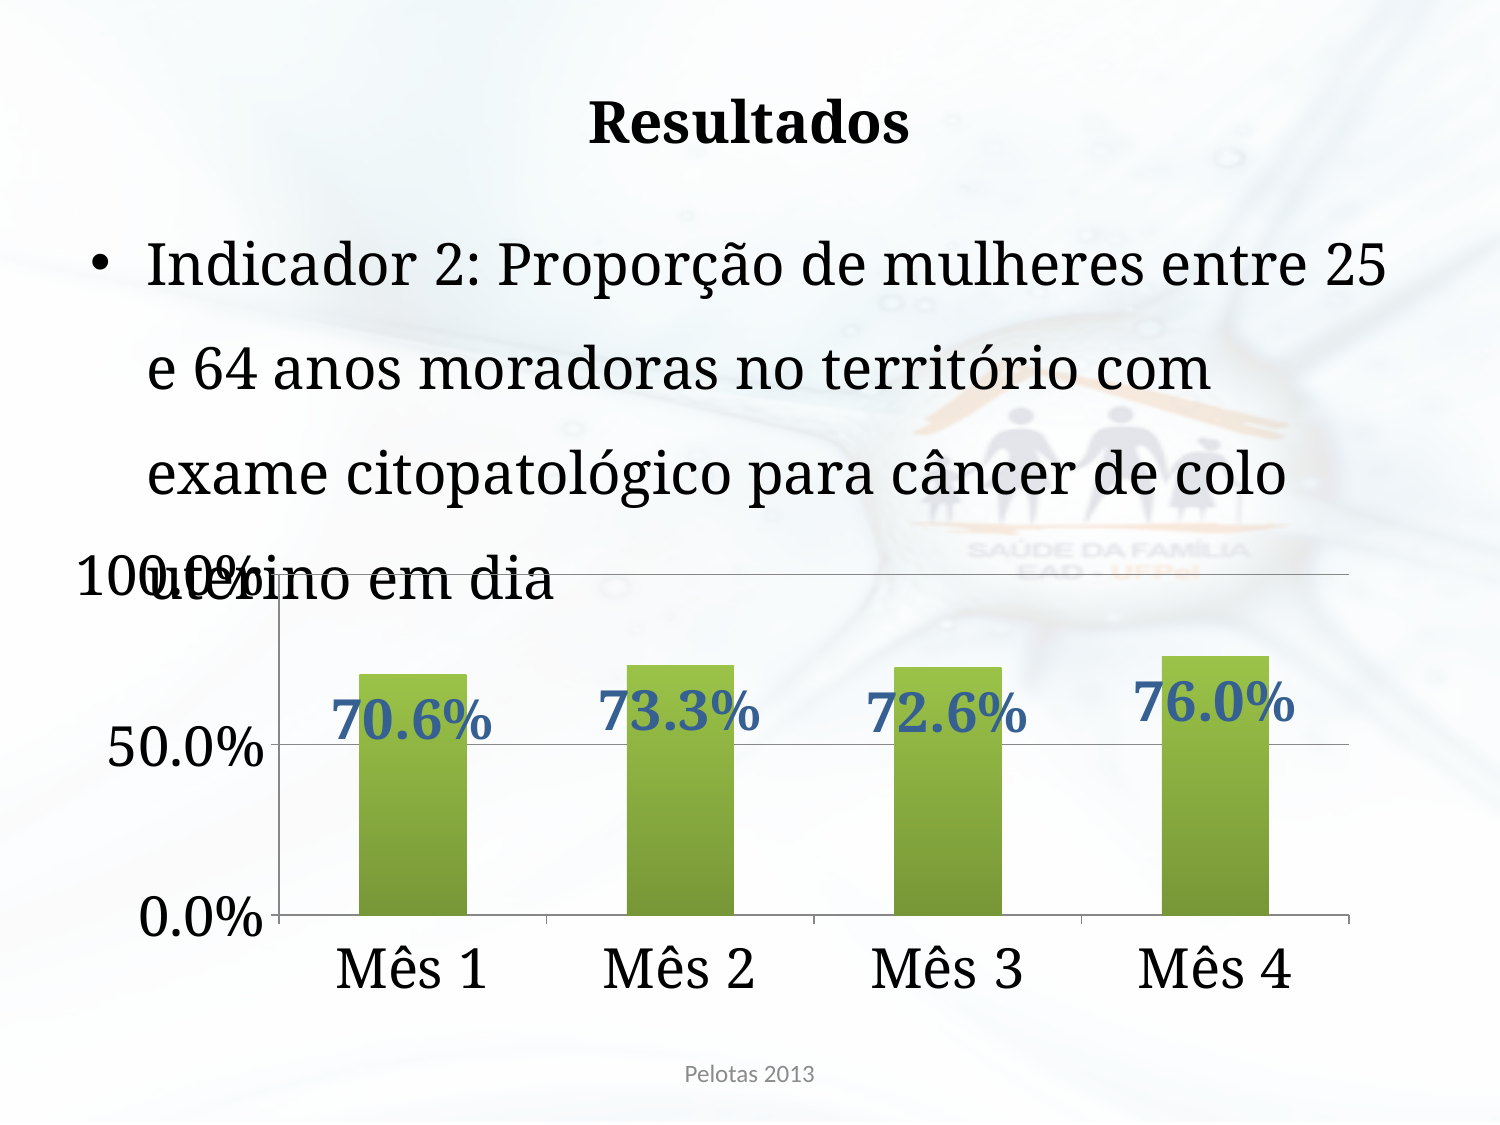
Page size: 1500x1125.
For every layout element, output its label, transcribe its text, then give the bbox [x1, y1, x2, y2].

title Resultados [75, 45, 1425, 184]
list Indicador 2: Proporção de mulheres entre 25 e 64 anos moradoras no território com exame citopatológico para câncer de colo uterino em dia [75, 184, 1425, 970]
footer Pelotas 2013 [512, 1042, 988, 1103]
chart [74, 432, 1389, 1006]
